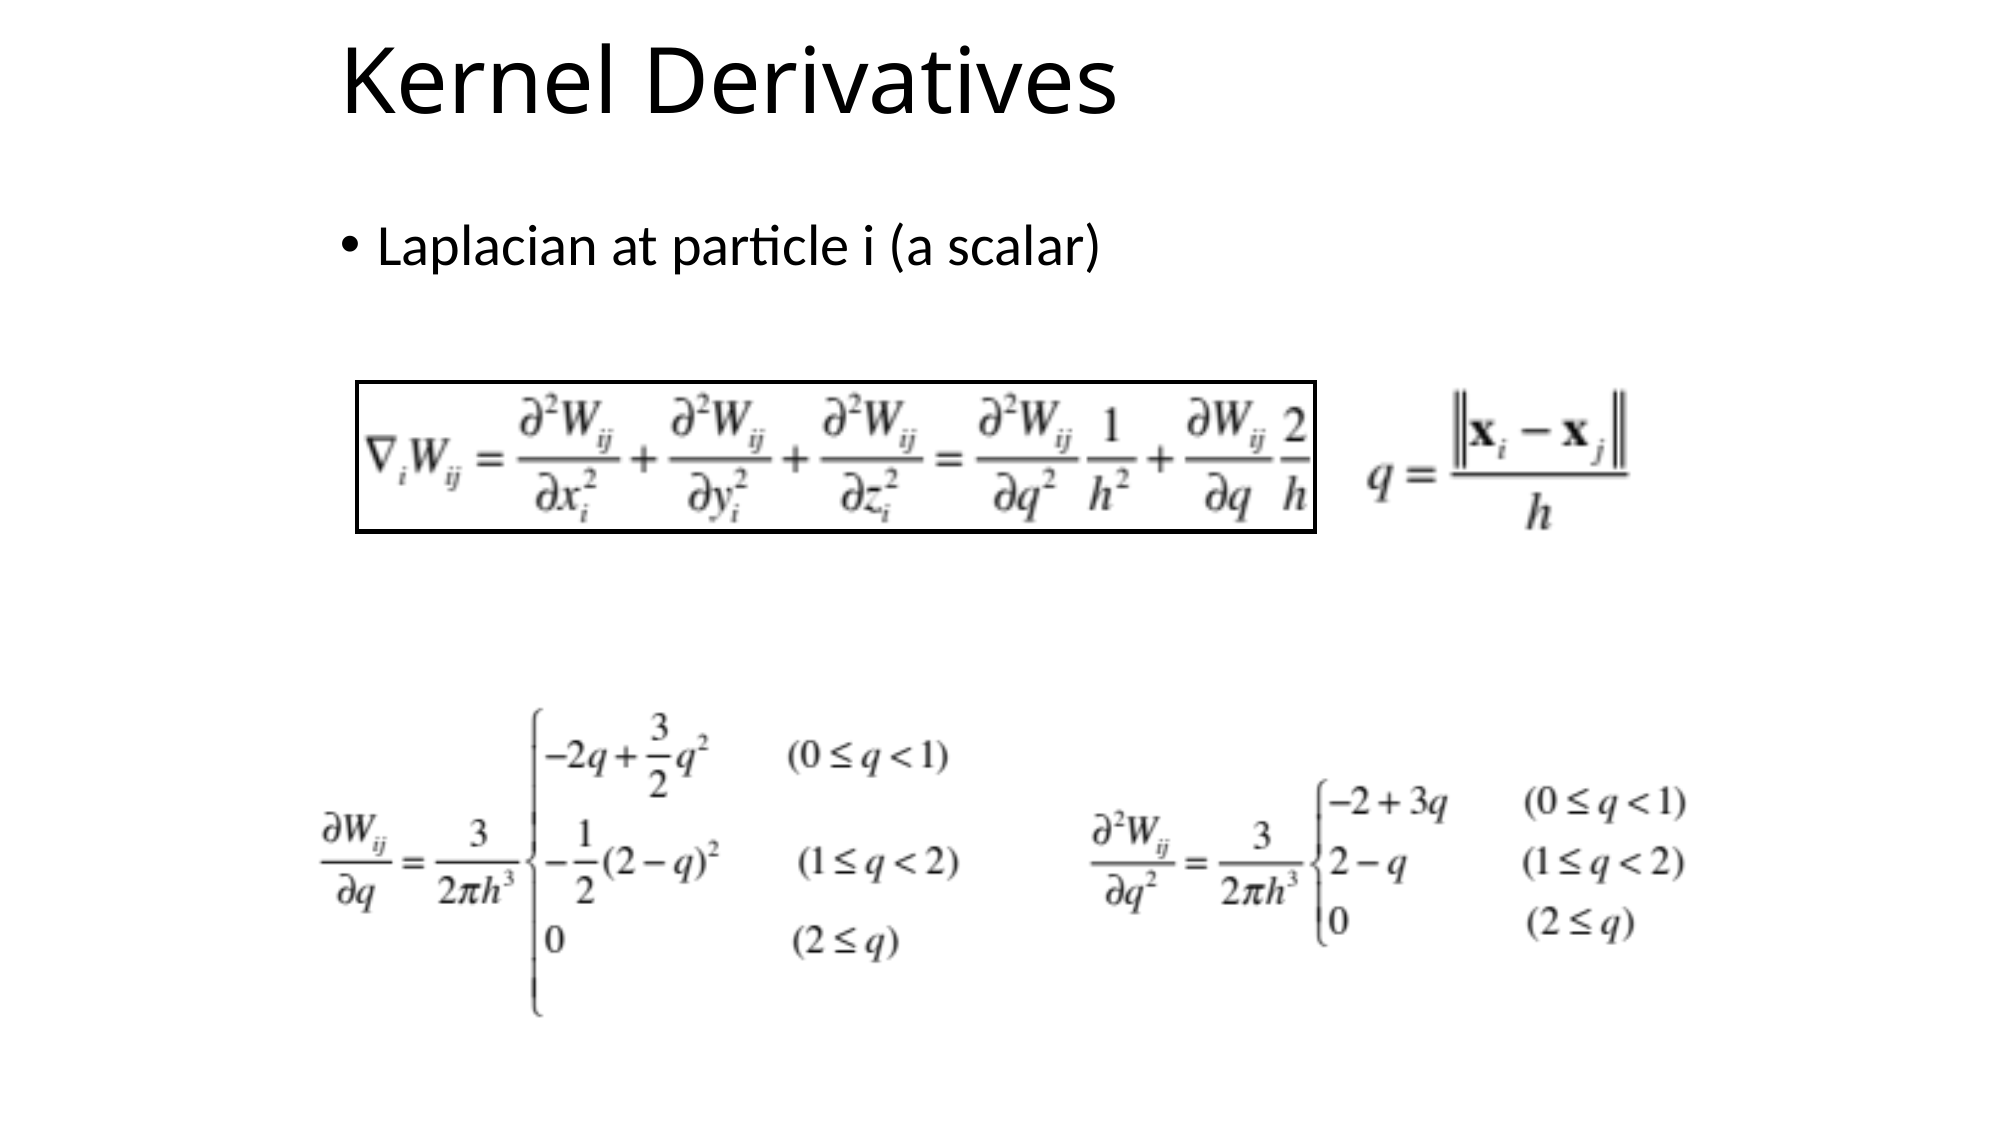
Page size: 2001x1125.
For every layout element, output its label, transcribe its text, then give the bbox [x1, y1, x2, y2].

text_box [359, 383, 1314, 530]
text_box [1085, 772, 1688, 950]
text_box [315, 699, 963, 1020]
list Laplacian at particle i (a scalar) [324, 207, 1675, 950]
title Kernel Derivatives [324, 0, 1675, 178]
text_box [1362, 383, 1638, 538]
